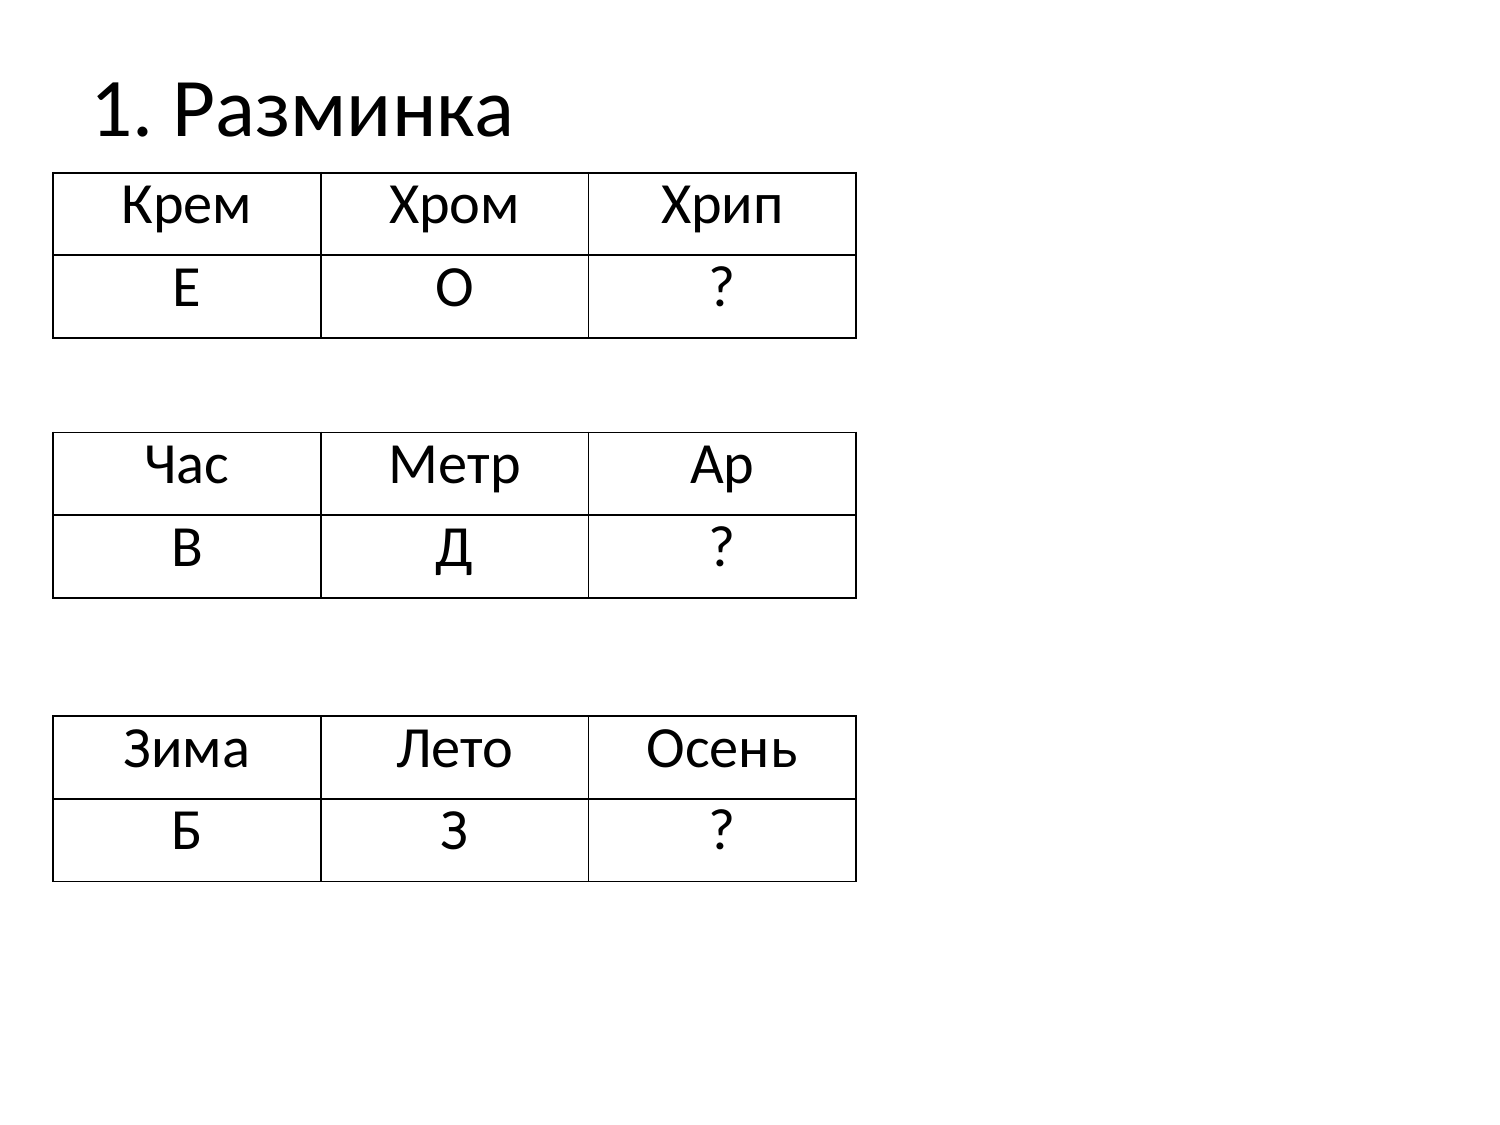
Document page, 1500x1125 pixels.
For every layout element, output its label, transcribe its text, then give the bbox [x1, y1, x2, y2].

table_cell В [54, 516, 320, 597]
table_cell Д [322, 516, 588, 597]
table_cell З [322, 800, 588, 881]
table_header Крем [54, 174, 320, 254]
table_cell ? [589, 800, 855, 881]
table_cell О [322, 256, 588, 337]
title 1. Разминка [75, 45, 1425, 161]
table_header Хрип [589, 174, 855, 254]
table_cell ? [589, 516, 855, 597]
table_header Лето [322, 717, 588, 798]
table_header Ар [589, 433, 855, 514]
table_header Осень [589, 717, 855, 798]
table_header Зима [54, 717, 320, 798]
table_cell ? [589, 256, 855, 337]
table_header Метр [322, 433, 588, 514]
table_cell Е [54, 256, 320, 337]
table_header Час [54, 433, 320, 514]
table_header Хром [322, 174, 588, 254]
table_cell Б [54, 800, 320, 881]
